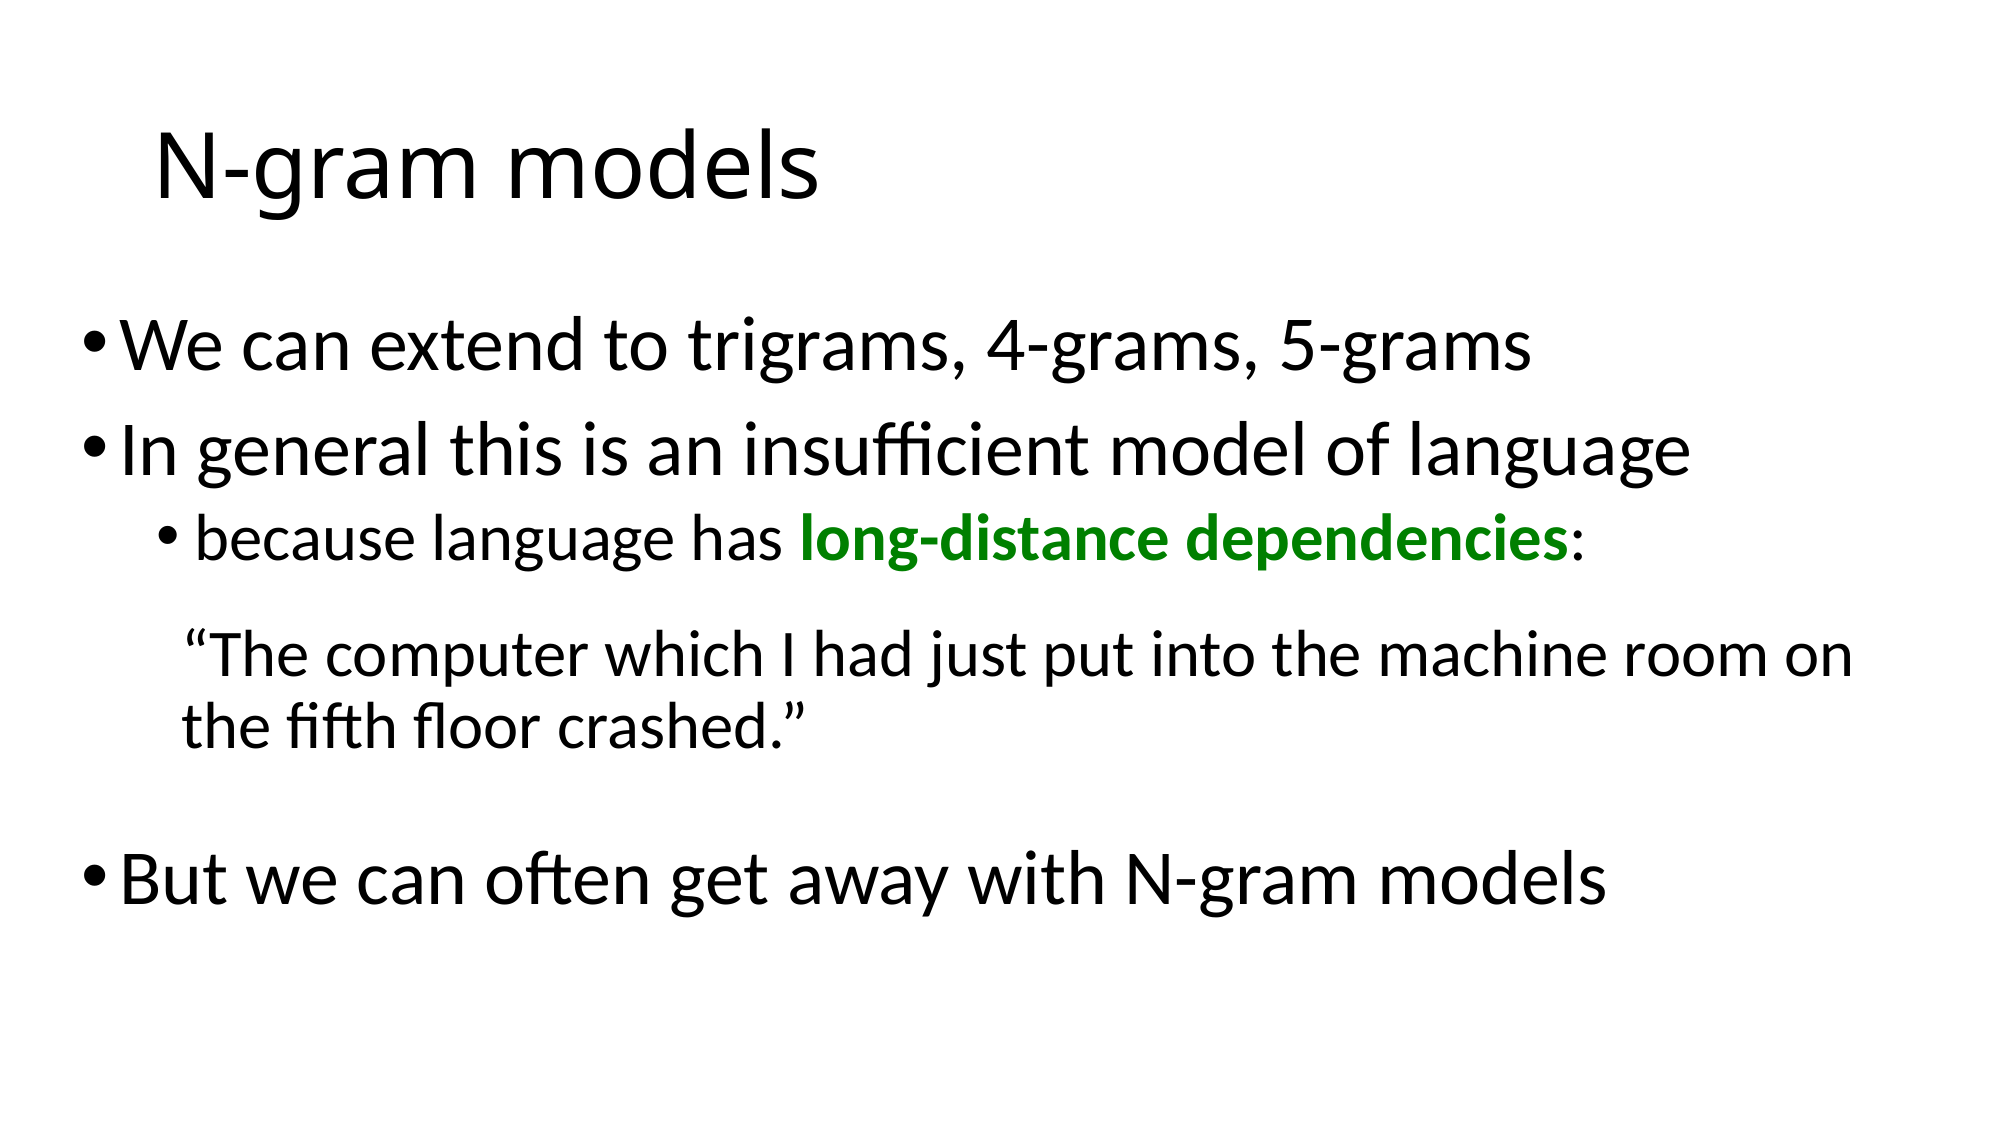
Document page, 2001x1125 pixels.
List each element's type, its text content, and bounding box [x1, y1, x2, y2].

list We can extend to trigrams, 4-grams, 5-grams In general this is an insufficient model of language because language has long-distance dependencies: “The computer which I had just put into the machine room on the fifth floor crashed.” But we can often get away with N-gram models [66, 295, 1934, 1096]
title N-gram models [137, 59, 1863, 278]
